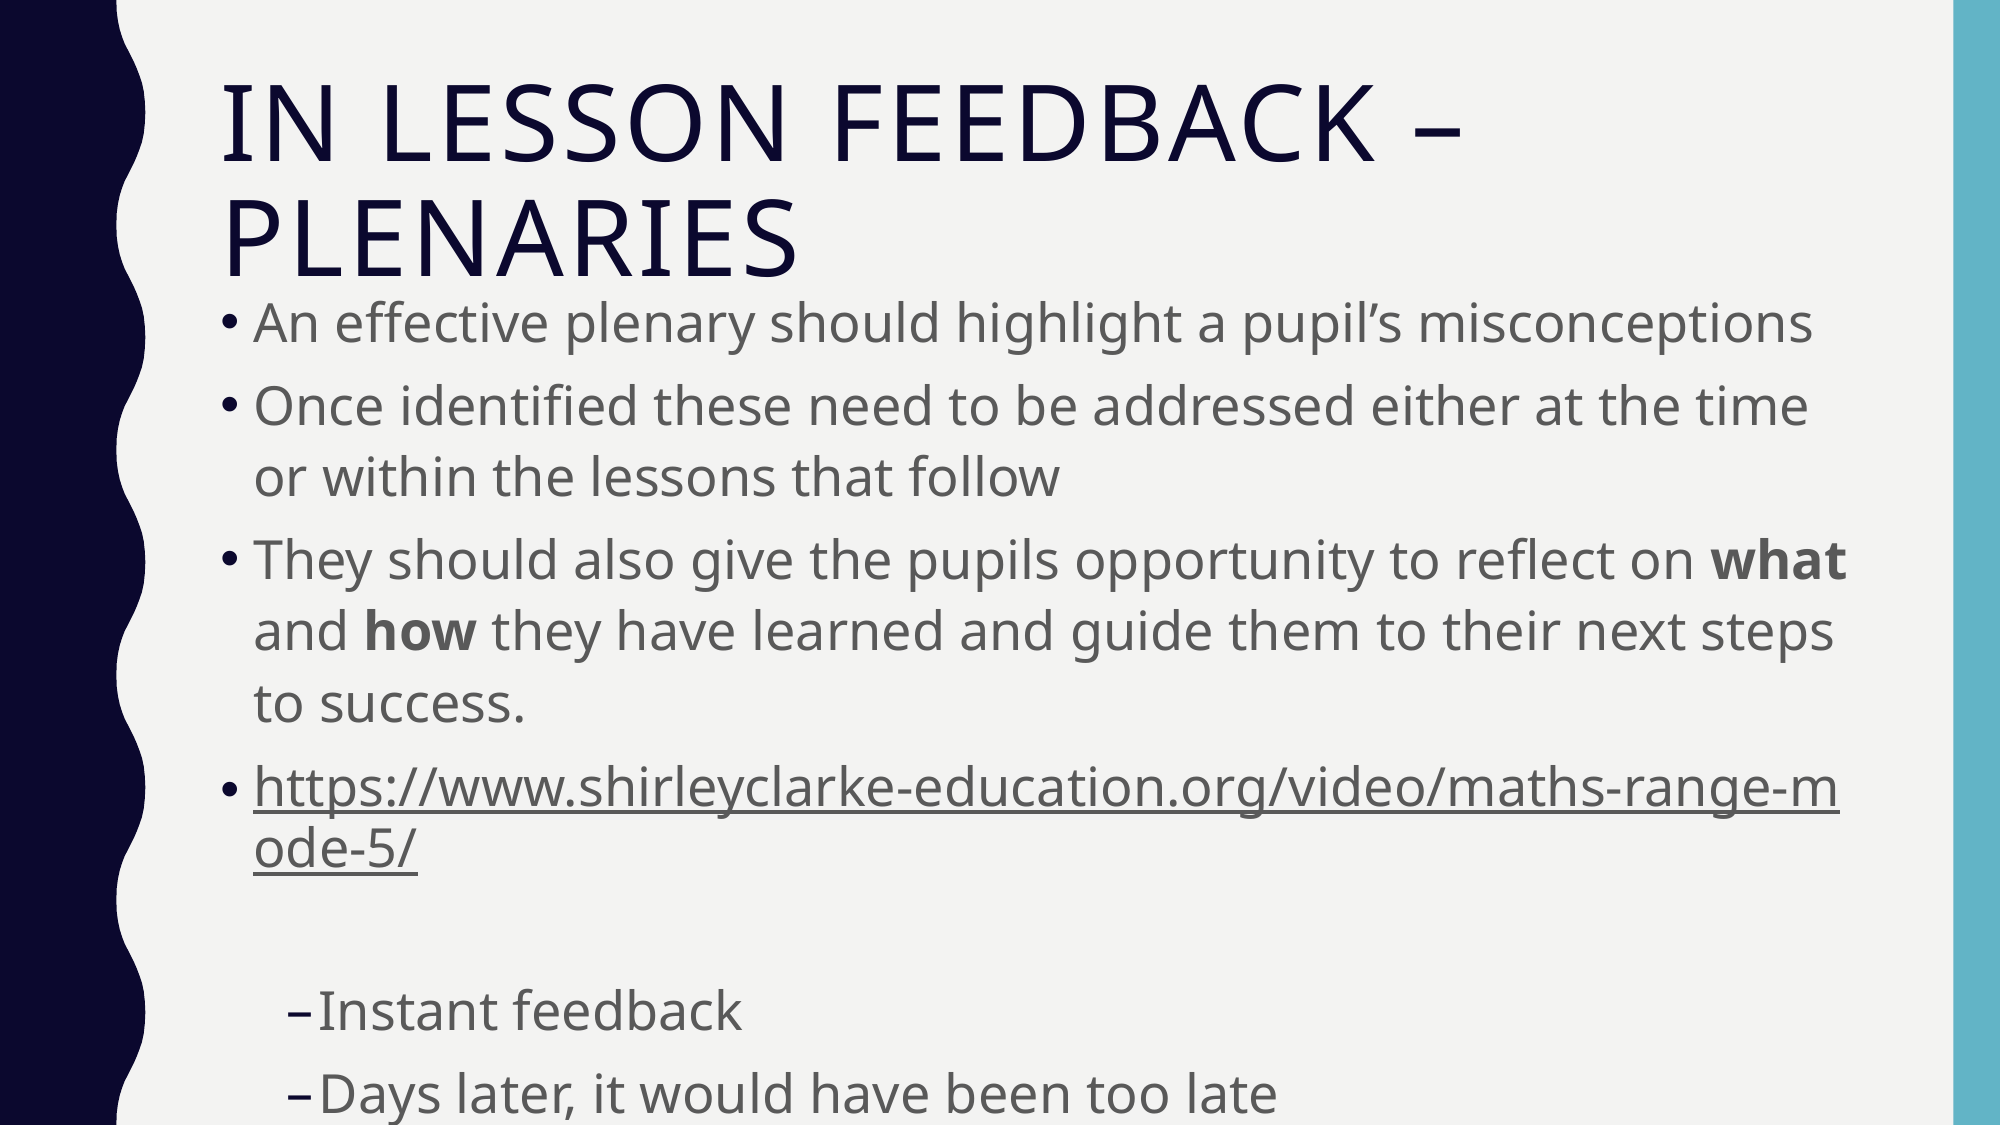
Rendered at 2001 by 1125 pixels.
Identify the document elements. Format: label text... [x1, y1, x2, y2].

title In Lesson Feedback – Plenaries [205, 62, 1875, 274]
list An effective plenary should highlight a pupil’s misconceptions Once identified these need to be addressed either at the time or within the lessons that follow They should also give the pupils opportunity to reflect on what and how they have learned and guide them to their next steps to success. https://www.shirleyclarke-education.org/video/maths-range-mode-5/ Instant feedback Days later, it would have been too late [205, 274, 1875, 1085]
